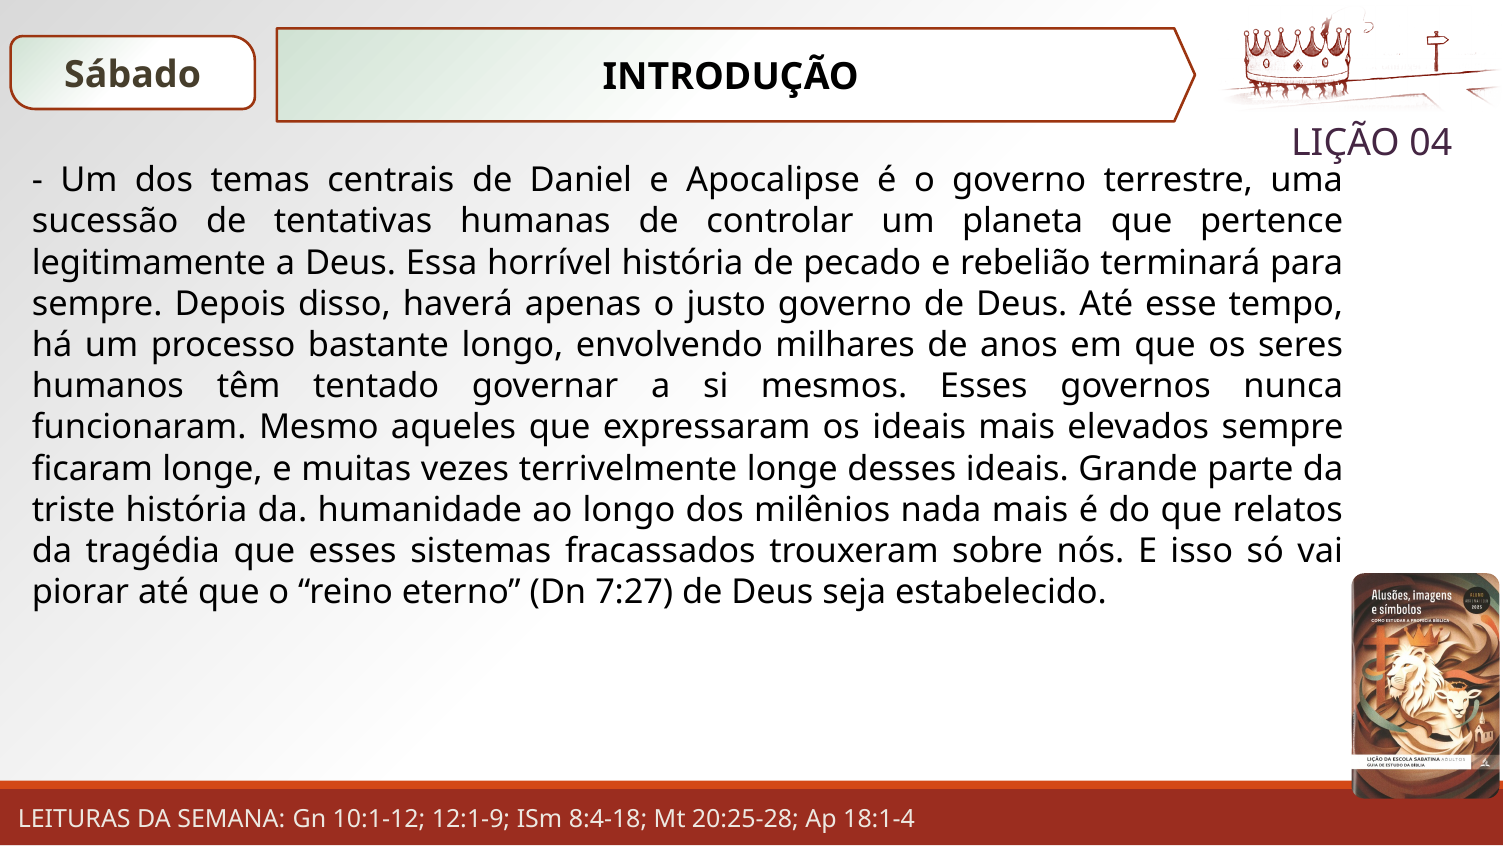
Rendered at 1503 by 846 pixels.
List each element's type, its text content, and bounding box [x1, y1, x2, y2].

text_box INTRODUÇÃO [275, 27, 1197, 123]
picture [1351, 572, 1501, 800]
text_box - Um dos temas centrais de Daniel e Apocalipse é o governo terrestre, uma sucessão de tentativas humanas de controlar um planeta que pertence legitimamente a Deus. Essa horrível história de pecado e rebelião terminará para sempre. Depois disso, haverá apenas o justo governo de Deus. Até esse tempo, há um processo bastante longo, envolvendo milhares de anos em que os seres humanos têm tentado governar a si mesmos. Esses governos nunca funcionaram. Mesmo aqueles que expressaram os ideais mais elevados sempre ficaram longe, e muitas vezes terrivelmente longe desses ideais. Grande parte da triste história da. humanidade ao longo dos milênios nada mais é do que relatos da tragédia que esses sistemas fracassados trouxeram sobre nós. E isso só vai piorar até que o “reino eterno” (Dn 7:27) de Deus seja estabelecido. [17, 149, 1359, 619]
text_box LIÇÃO 04 [1276, 121, 1468, 171]
text_box LEITURAS DA SEMANA: Gn 10:1-12; 12:1-9; ISm 8:4-18; Mt 20:25-28; Ap 18:1-4 [3, 794, 1421, 840]
picture [1216, 4, 1503, 113]
text_box Sábado [9, 34, 257, 111]
